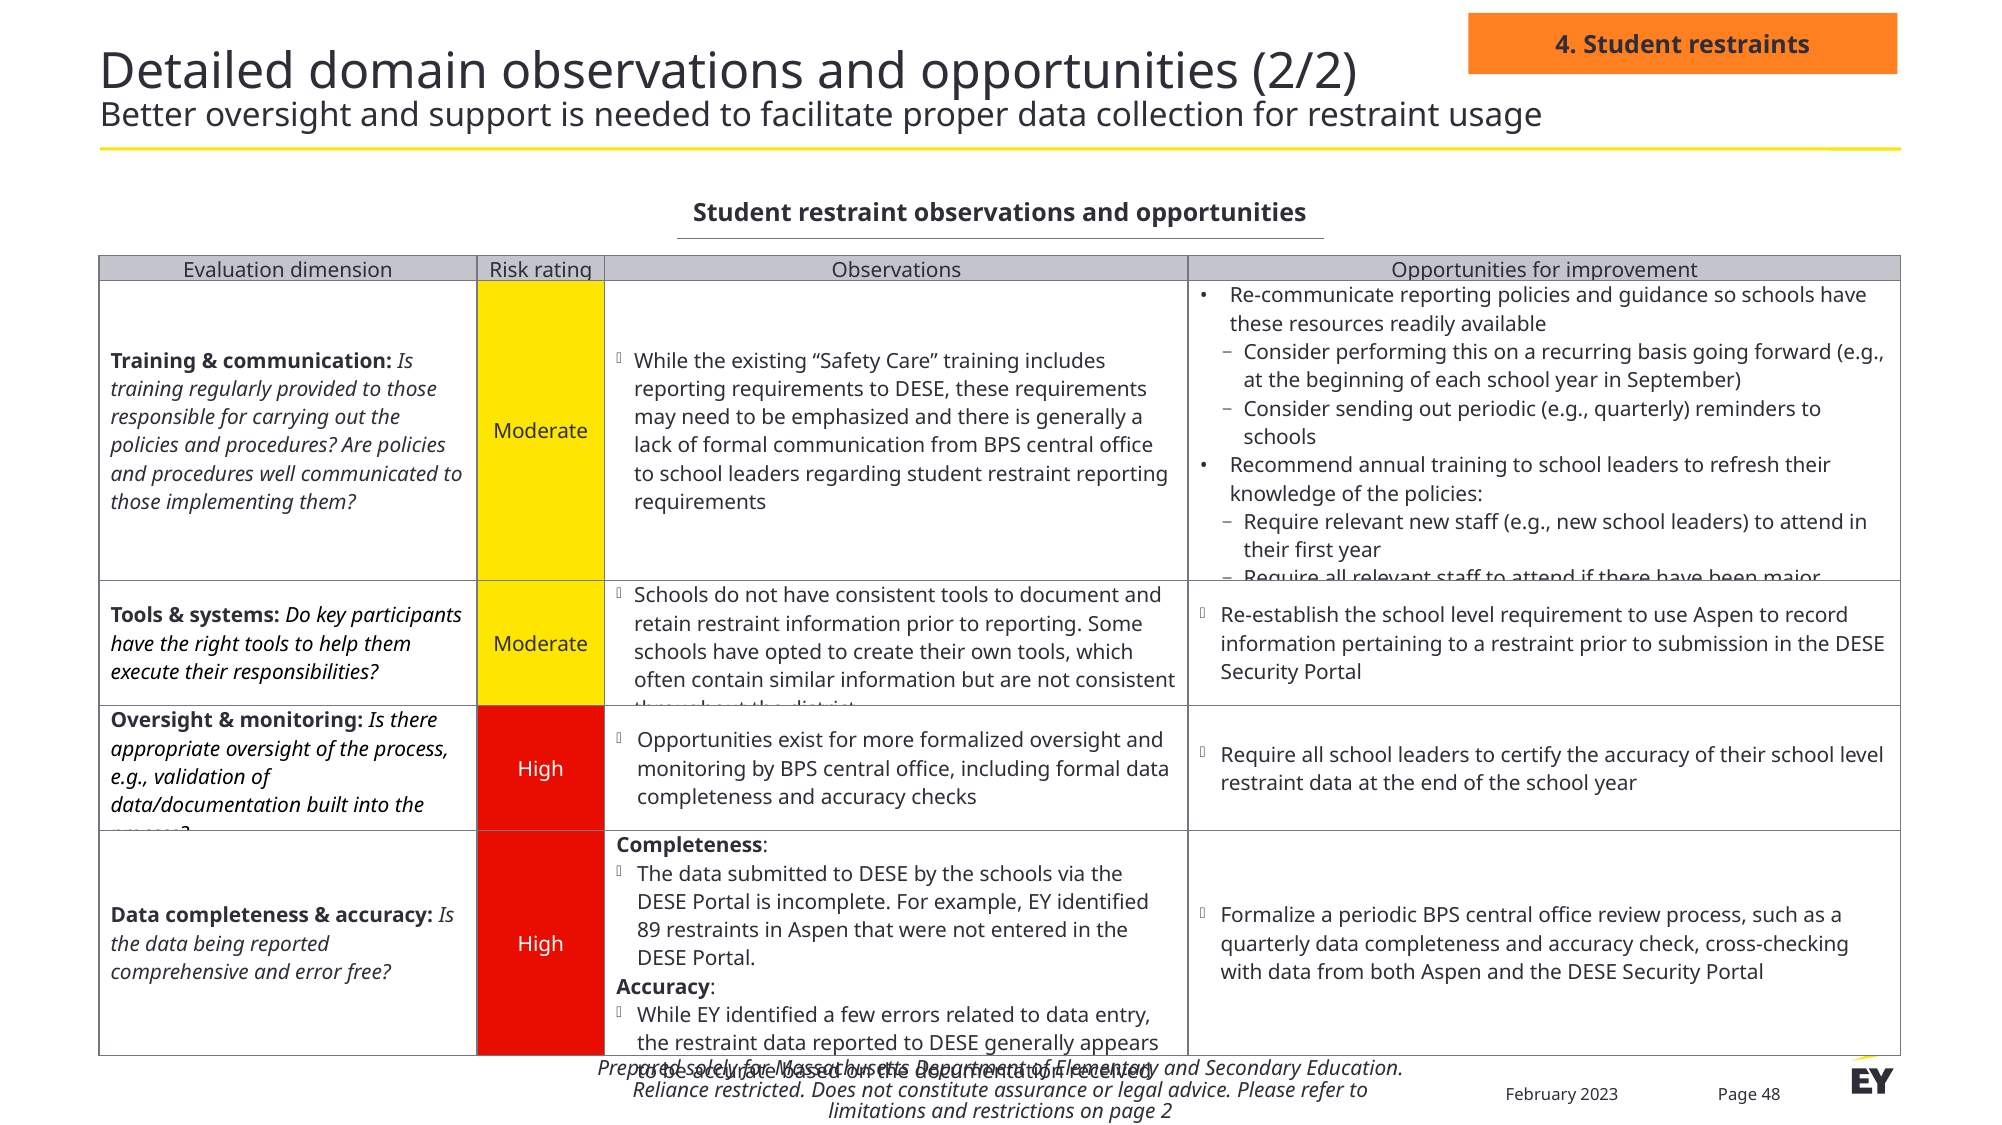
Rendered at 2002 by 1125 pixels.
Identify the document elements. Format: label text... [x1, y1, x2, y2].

title Detailed domain observations and opportunities (2/2) Better oversight and support is needed to facilitate proper data collection for restraint usage [100, 48, 1901, 146]
table_cell Completeness: The data submitted to DESE by the schools via the DESE Portal is incomplete. For example, EY identified 89 restraints in Aspen that were not entered in the DESE Portal. Accuracy: While EY identified a few errors related to data entry, the restraint data reported to DESE generally appears to be accurate based on the documentation received [605, 831, 1187, 1052]
table_cell Data completeness & accuracy: Is the data being reported comprehensive and error free? [100, 831, 476, 1055]
table_header Evaluation dimension [100, 256, 476, 280]
table_cell High [478, 831, 604, 1055]
text_box Prepared solely for Massachusetts Department of Elementary and Secondary Education. Reliance restricted. Does not constitute assurance or legal advice. Please refer to limitations and restrictions on page 2 [586, 1052, 1415, 1123]
table_cell Formalize a periodic BPS central office review process, such as a quarterly data completeness and accuracy check, cross-checking with data from both Aspen and the DESE Security Portal [1189, 831, 1900, 1055]
table_cell Re-communicate reporting policies and guidance so schools have these resources readily available Consider performing this on a recurring basis going forward (e.g., at the beginning of each school year in September) Consider sending out periodic (e.g., quarterly) reminders to schools Recommend annual training to school leaders to refresh their knowledge of the policies: Require relevant new staff (e.g., new school leaders) to attend in their first year Require all relevant staff to attend if there have been major changes in policy [1189, 281, 1900, 580]
table_cell Tools & systems: Do key participants have the right tools to help them execute their responsibilities? [100, 581, 476, 705]
text_box 4. Student restraints [1466, 11, 1899, 76]
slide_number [1490, 1076, 1687, 1106]
table_header Risk rating [478, 256, 604, 280]
table_cell Schools do not have consistent tools to document and retain restraint information prior to reporting. Some schools have opted to create their own tools, which often contain similar information but are not consistent throughout the district [605, 581, 1187, 705]
table_cell Require all school leaders to certify the accuracy of their school level restraint data at the end of the school year [1189, 706, 1900, 830]
table_cell Opportunities exist for more formalized oversight and monitoring by BPS central office, including formal data completeness and accuracy checks [605, 706, 1187, 830]
table_cell High [478, 706, 604, 830]
slide_number Page 48 [1703, 1076, 1812, 1106]
table_header Opportunities for improvement [1189, 256, 1900, 280]
table_cell Moderate [478, 581, 604, 705]
table_cell Oversight & monitoring: Is there appropriate oversight of the process, e.g., validation of data/documentation built into the process? [100, 706, 476, 830]
table_cell Moderate [478, 281, 604, 580]
text_box Student restraint observations and opportunities [675, 195, 1326, 241]
table_cell Training & communication: Is training regularly provided to those responsible for carrying out the policies and procedures? Are policies and procedures well communicated to those implementing them? [100, 281, 476, 580]
table_cell Re-establish the school level requirement to use Aspen to record information pertaining to a restraint prior to submission in the DESE Security Portal [1189, 581, 1900, 705]
table_cell While the existing “Safety Care” training includes reporting requirements to DESE, these requirements may need to be emphasized and there is generally a lack of formal communication from BPS central office to school leaders regarding student restraint reporting requirements [605, 281, 1187, 580]
table_header Observations [605, 256, 1187, 280]
